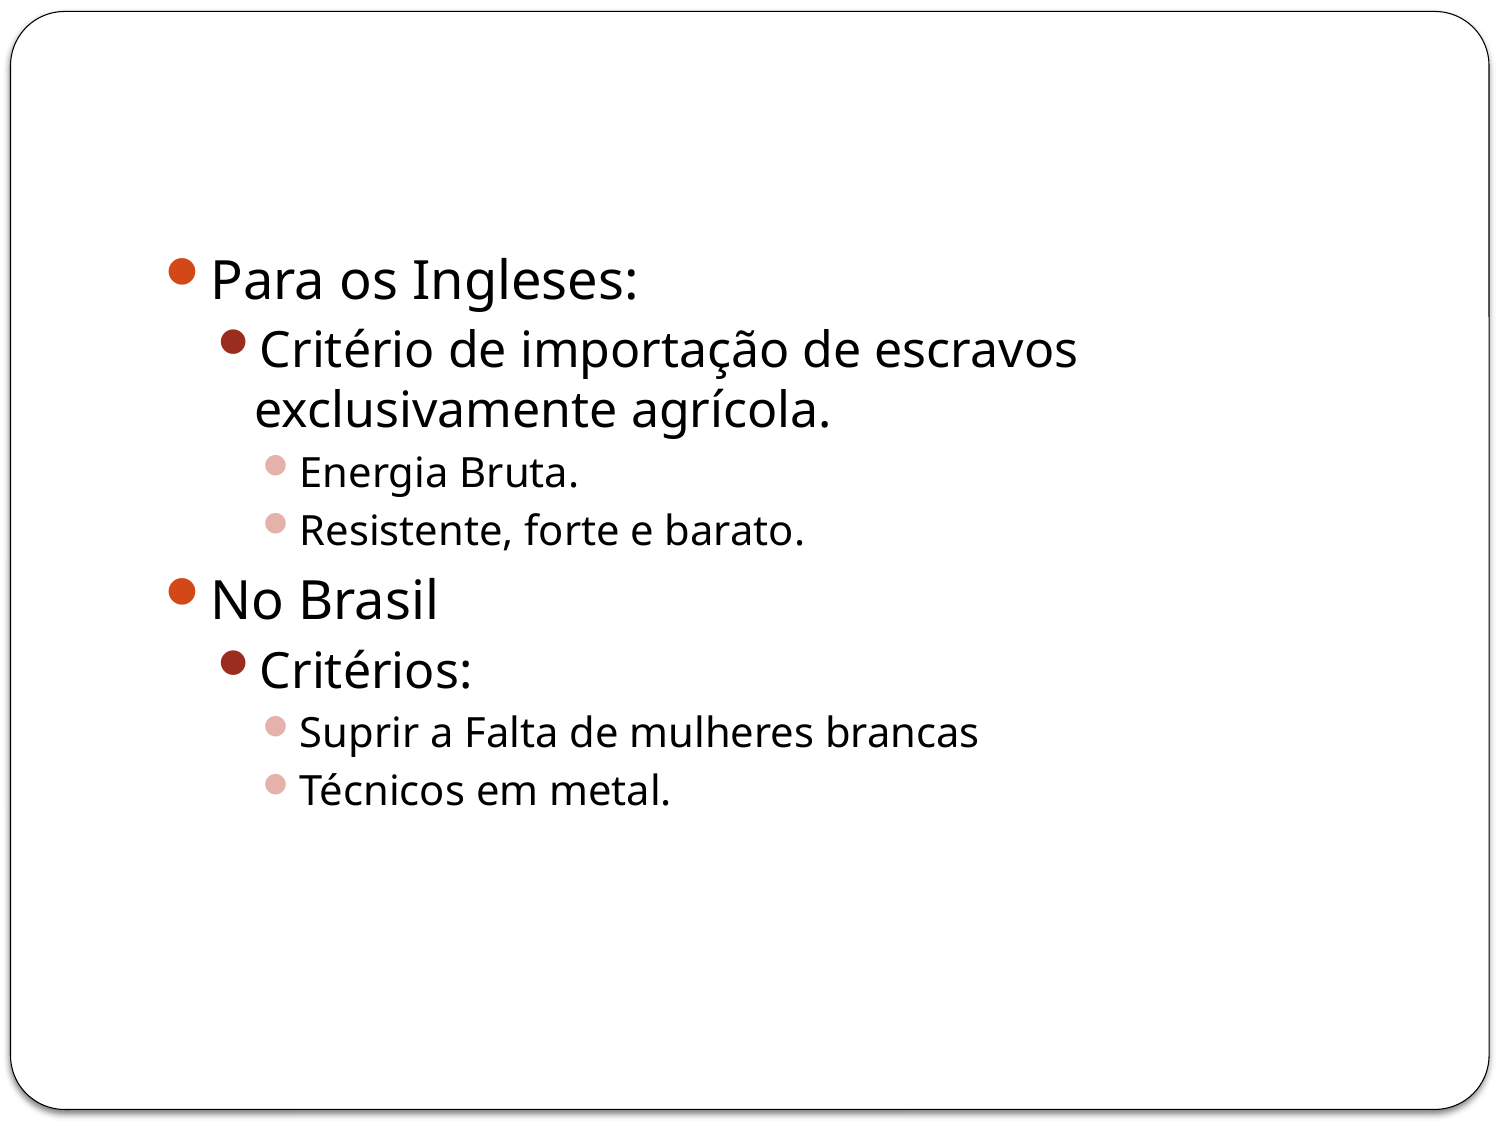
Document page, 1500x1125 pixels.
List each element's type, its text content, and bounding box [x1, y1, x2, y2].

list Para os Ingleses: Critério de importação de escravos exclusivamente agrícola. Energia Bruta. Resistente, forte e barato. No Brasil Critérios: Suprir a Falta de mulheres brancas Técnicos em metal. [150, 237, 1425, 988]
